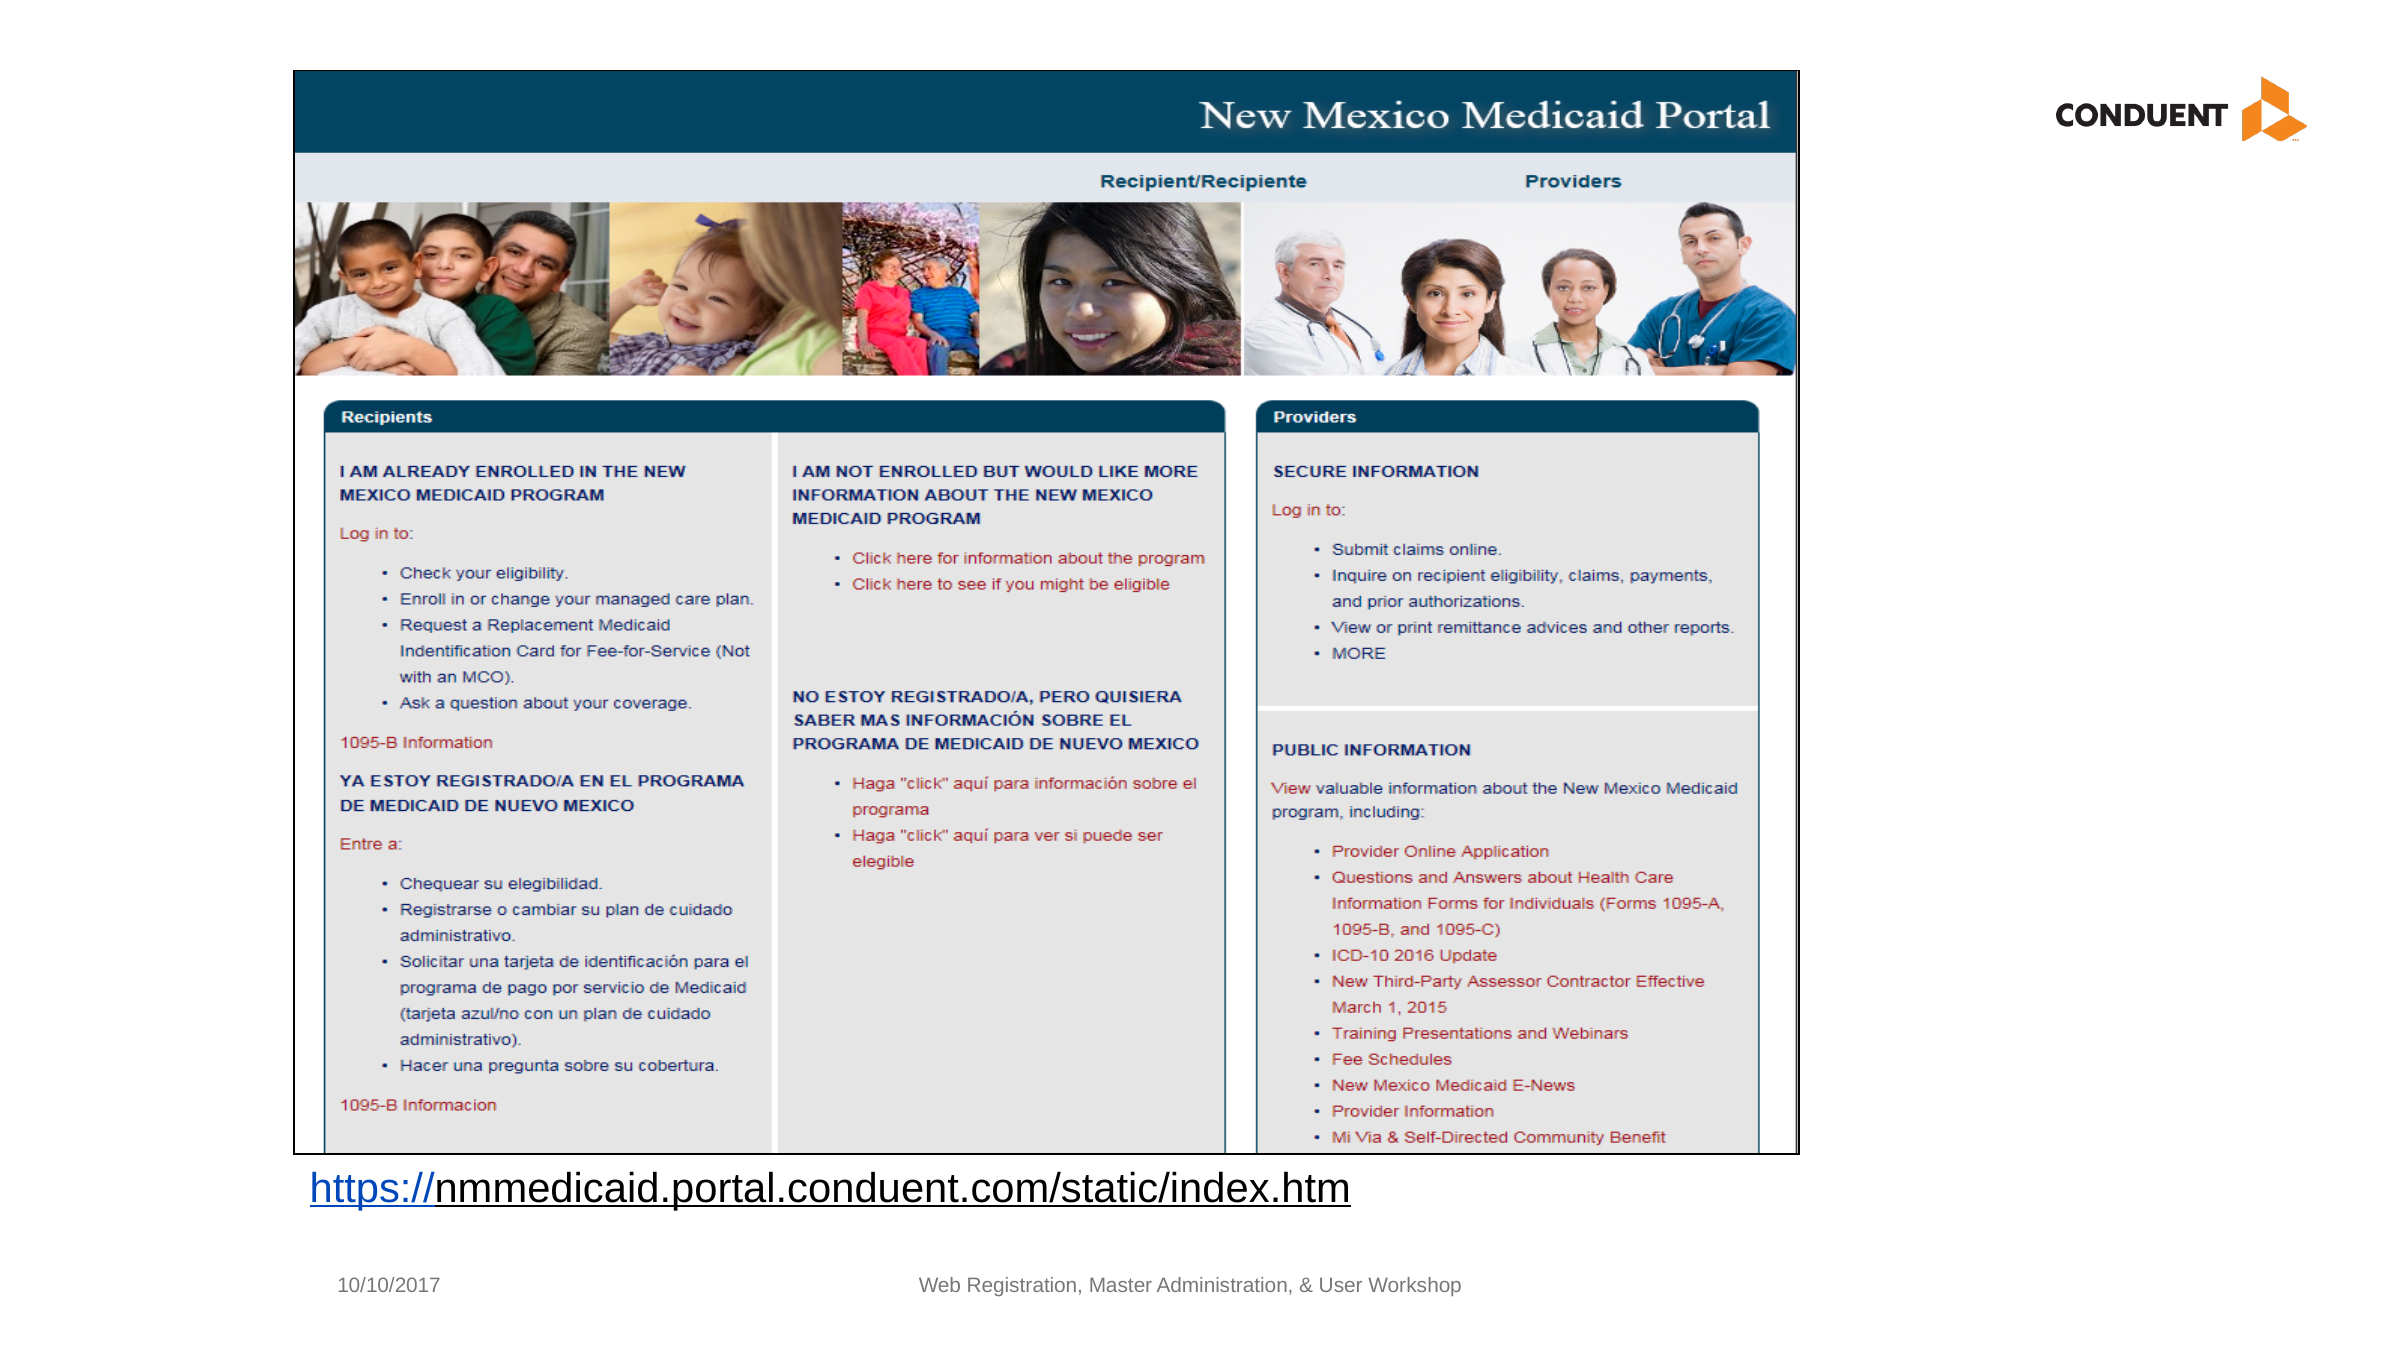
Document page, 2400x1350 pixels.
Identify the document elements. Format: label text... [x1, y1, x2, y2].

picture [1200, 101, 1779, 138]
footer Web Registration, Master Administration, & User Workshop [866, 1247, 1515, 1320]
picture [294, 70, 1799, 1154]
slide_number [315, 1247, 844, 1320]
text_box https://nmmedicaid.portal.conduent.com/static/index.htm [294, 1160, 1799, 1219]
